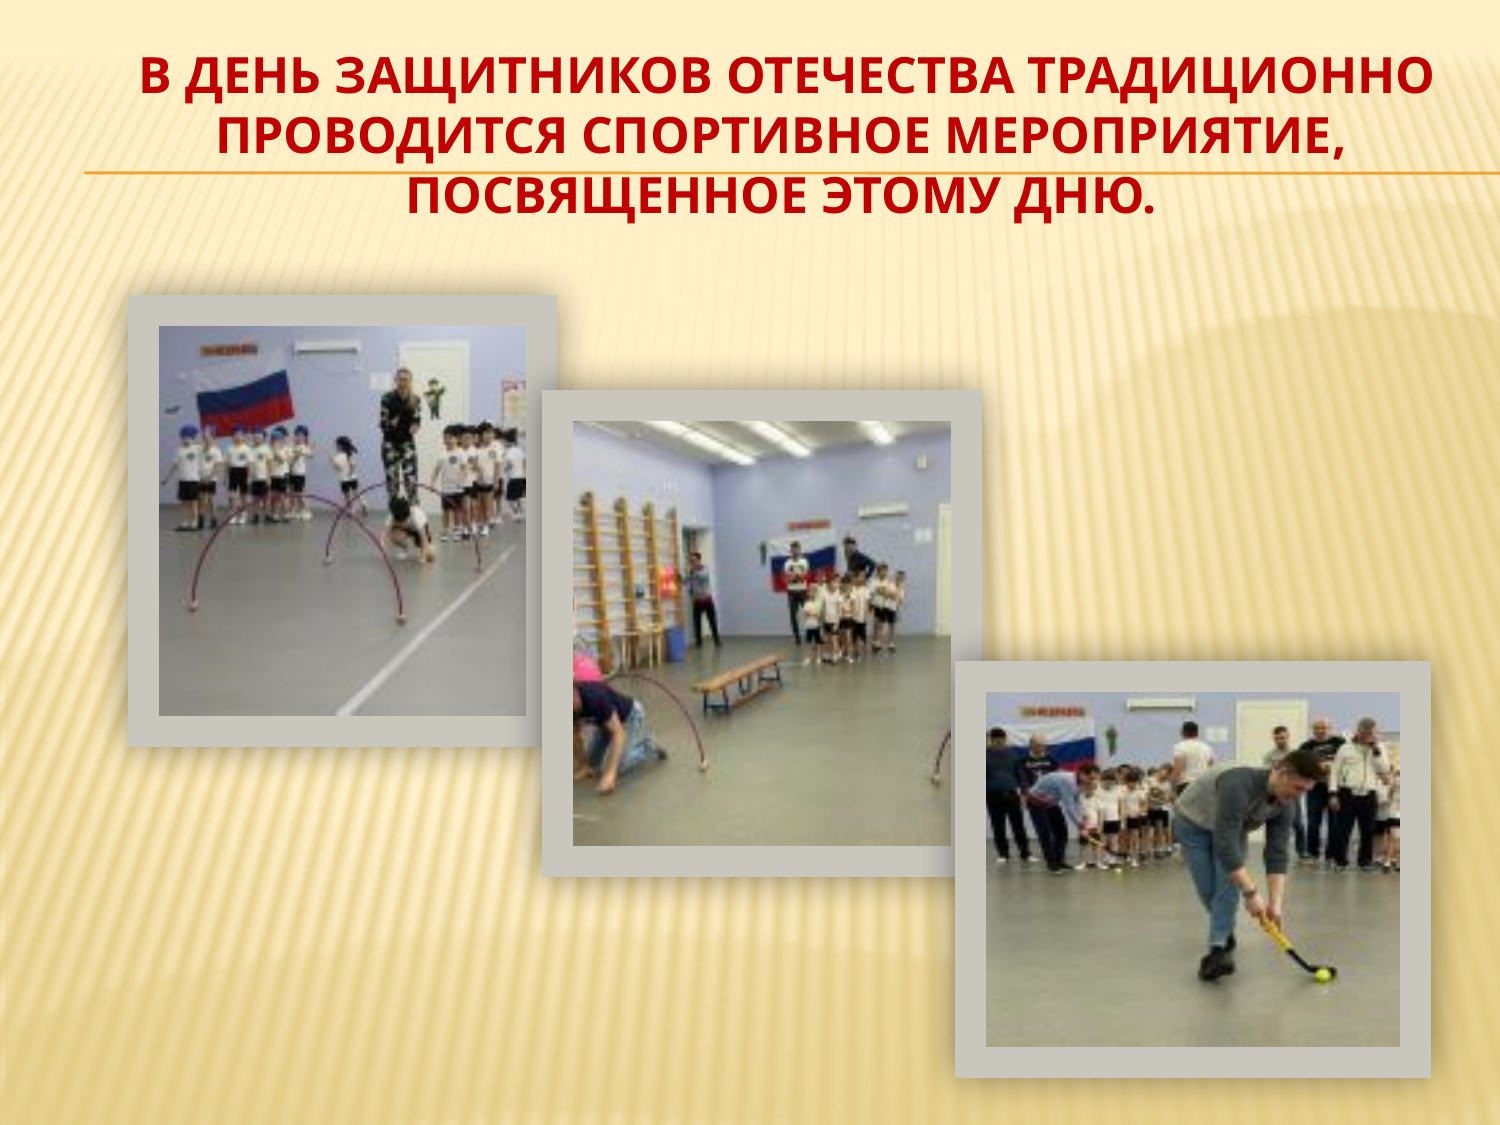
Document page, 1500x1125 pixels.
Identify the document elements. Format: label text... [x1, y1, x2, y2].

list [159, 325, 526, 717]
picture [985, 692, 1400, 1048]
title В День Защитников Отечества традиционно проводится спортивное мероприятие, посвященное этому дню. [75, 78, 1500, 248]
picture [572, 420, 952, 847]
